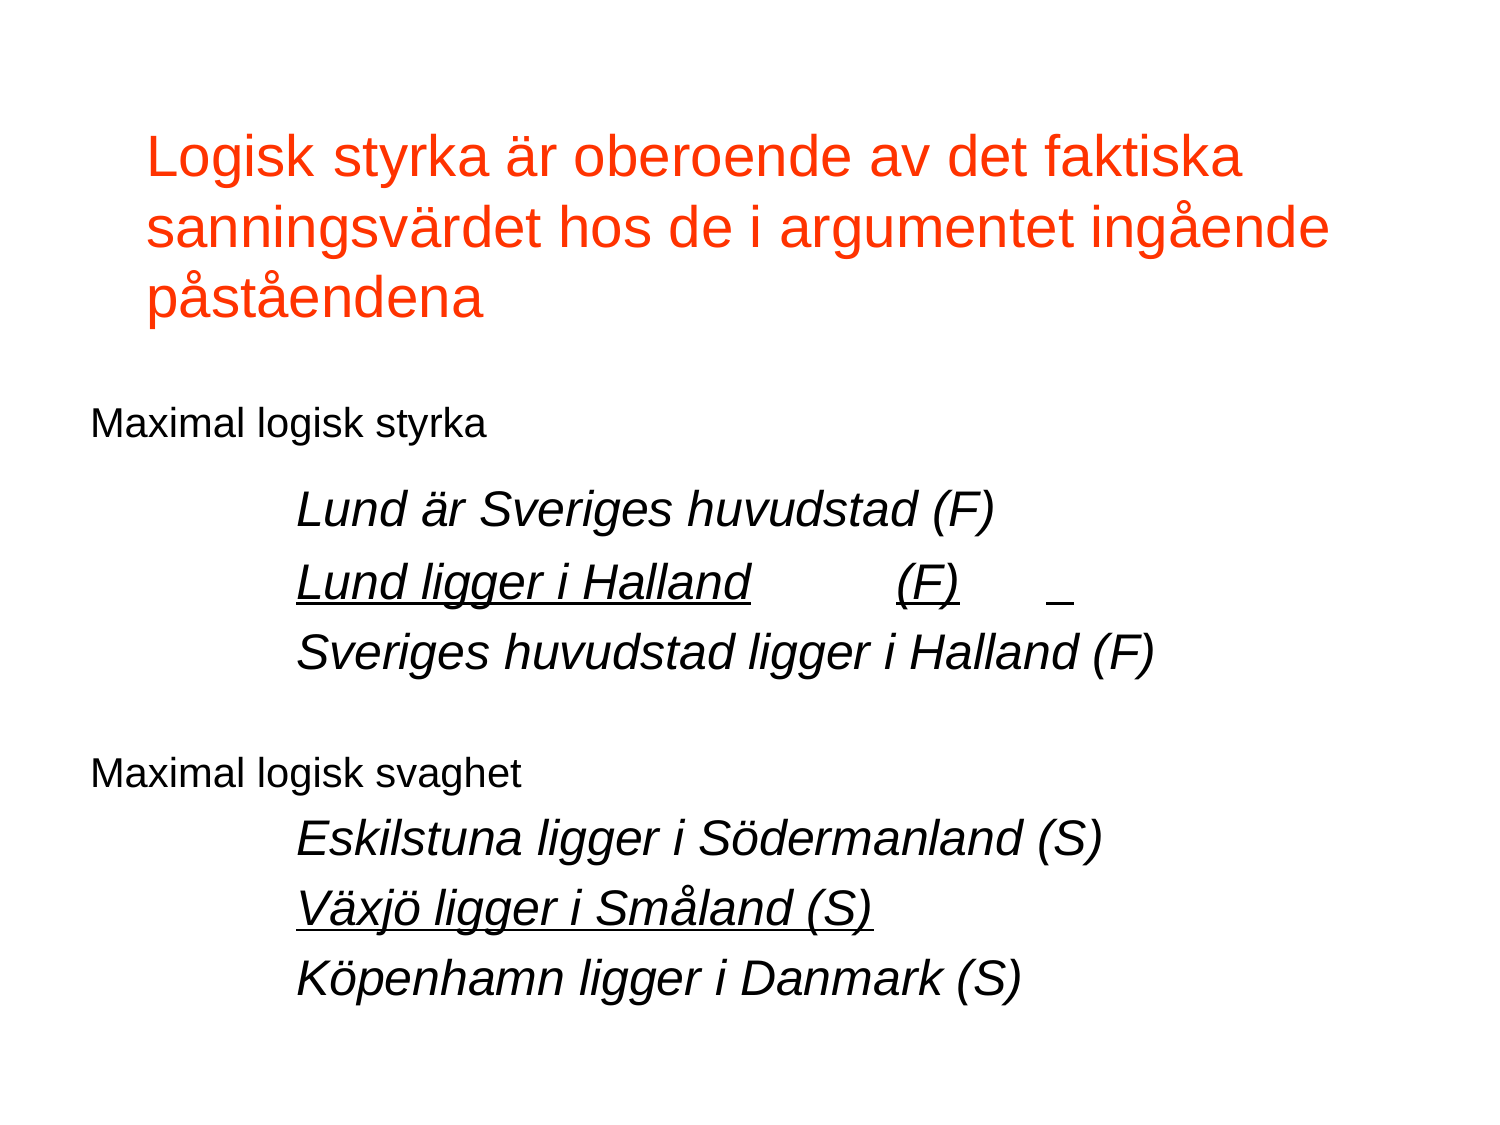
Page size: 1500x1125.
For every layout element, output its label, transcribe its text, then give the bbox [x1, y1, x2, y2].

list Logisk styrka är oberoende av det faktiska sanningsvärdet hos de i argumentet ingående påståendena Maximal logisk styrka Lund är Sveriges huvudstad (F) Lund ligger i Halland (F) Sveriges huvudstad ligger i Halland (F) Maximal logisk svaghet Eskilstuna ligger i Södermanland (S) Växjö ligger i Småland (S) Köpenhamn ligger i Danmark (S) [74, 101, 1426, 1006]
